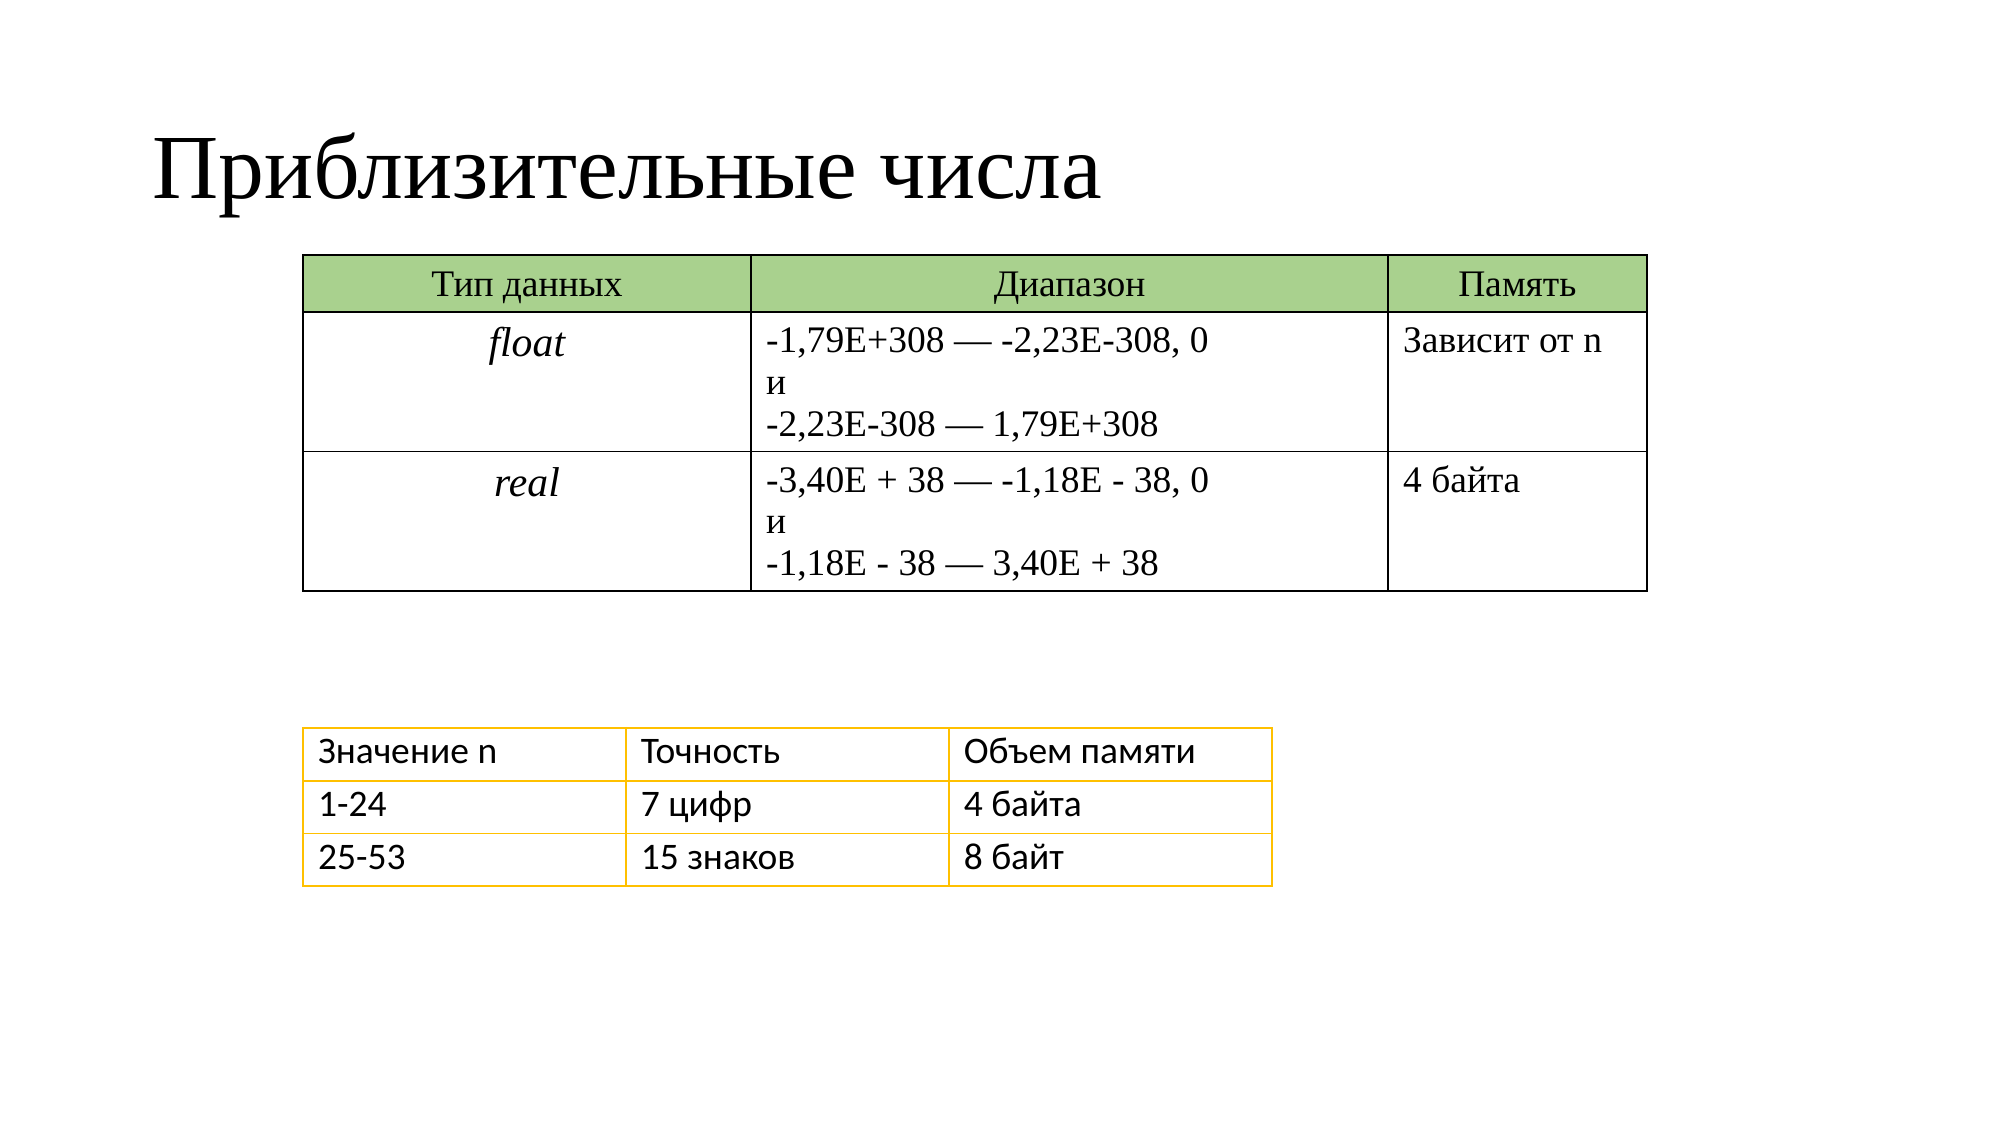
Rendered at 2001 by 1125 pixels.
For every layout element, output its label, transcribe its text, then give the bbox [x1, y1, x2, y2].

table_cell 15 знаков [627, 834, 948, 885]
table_header Точность [627, 729, 948, 780]
title Приблизительные числа [137, 59, 1863, 278]
table_cell -1,79E+308 — -2,23E-308, 0 и -2,23E-308 — 1,79E+308 [752, 313, 1387, 451]
table_cell -3,40E + 38 — -1,18E - 38, 0 и -1,18E - 38 — 3,40E + 38 [752, 452, 1387, 590]
table_cell real [304, 452, 750, 590]
table_header Память [1389, 256, 1646, 311]
table_cell 25-53 [304, 834, 625, 885]
table_cell 1-24 [304, 782, 625, 833]
table_header Объем памяти [950, 729, 1271, 780]
table_cell Зависит от n [1389, 313, 1646, 451]
table_cell 4 байта [950, 782, 1271, 833]
table_cell 7 цифр [627, 782, 948, 833]
table_header Диапазон [752, 256, 1387, 311]
table_cell 8 байт [950, 834, 1271, 885]
table_header Тип данных [304, 256, 750, 311]
table_cell 4 байта [1389, 452, 1646, 590]
table_header Значение n [304, 729, 625, 780]
table_cell float [304, 313, 750, 451]
